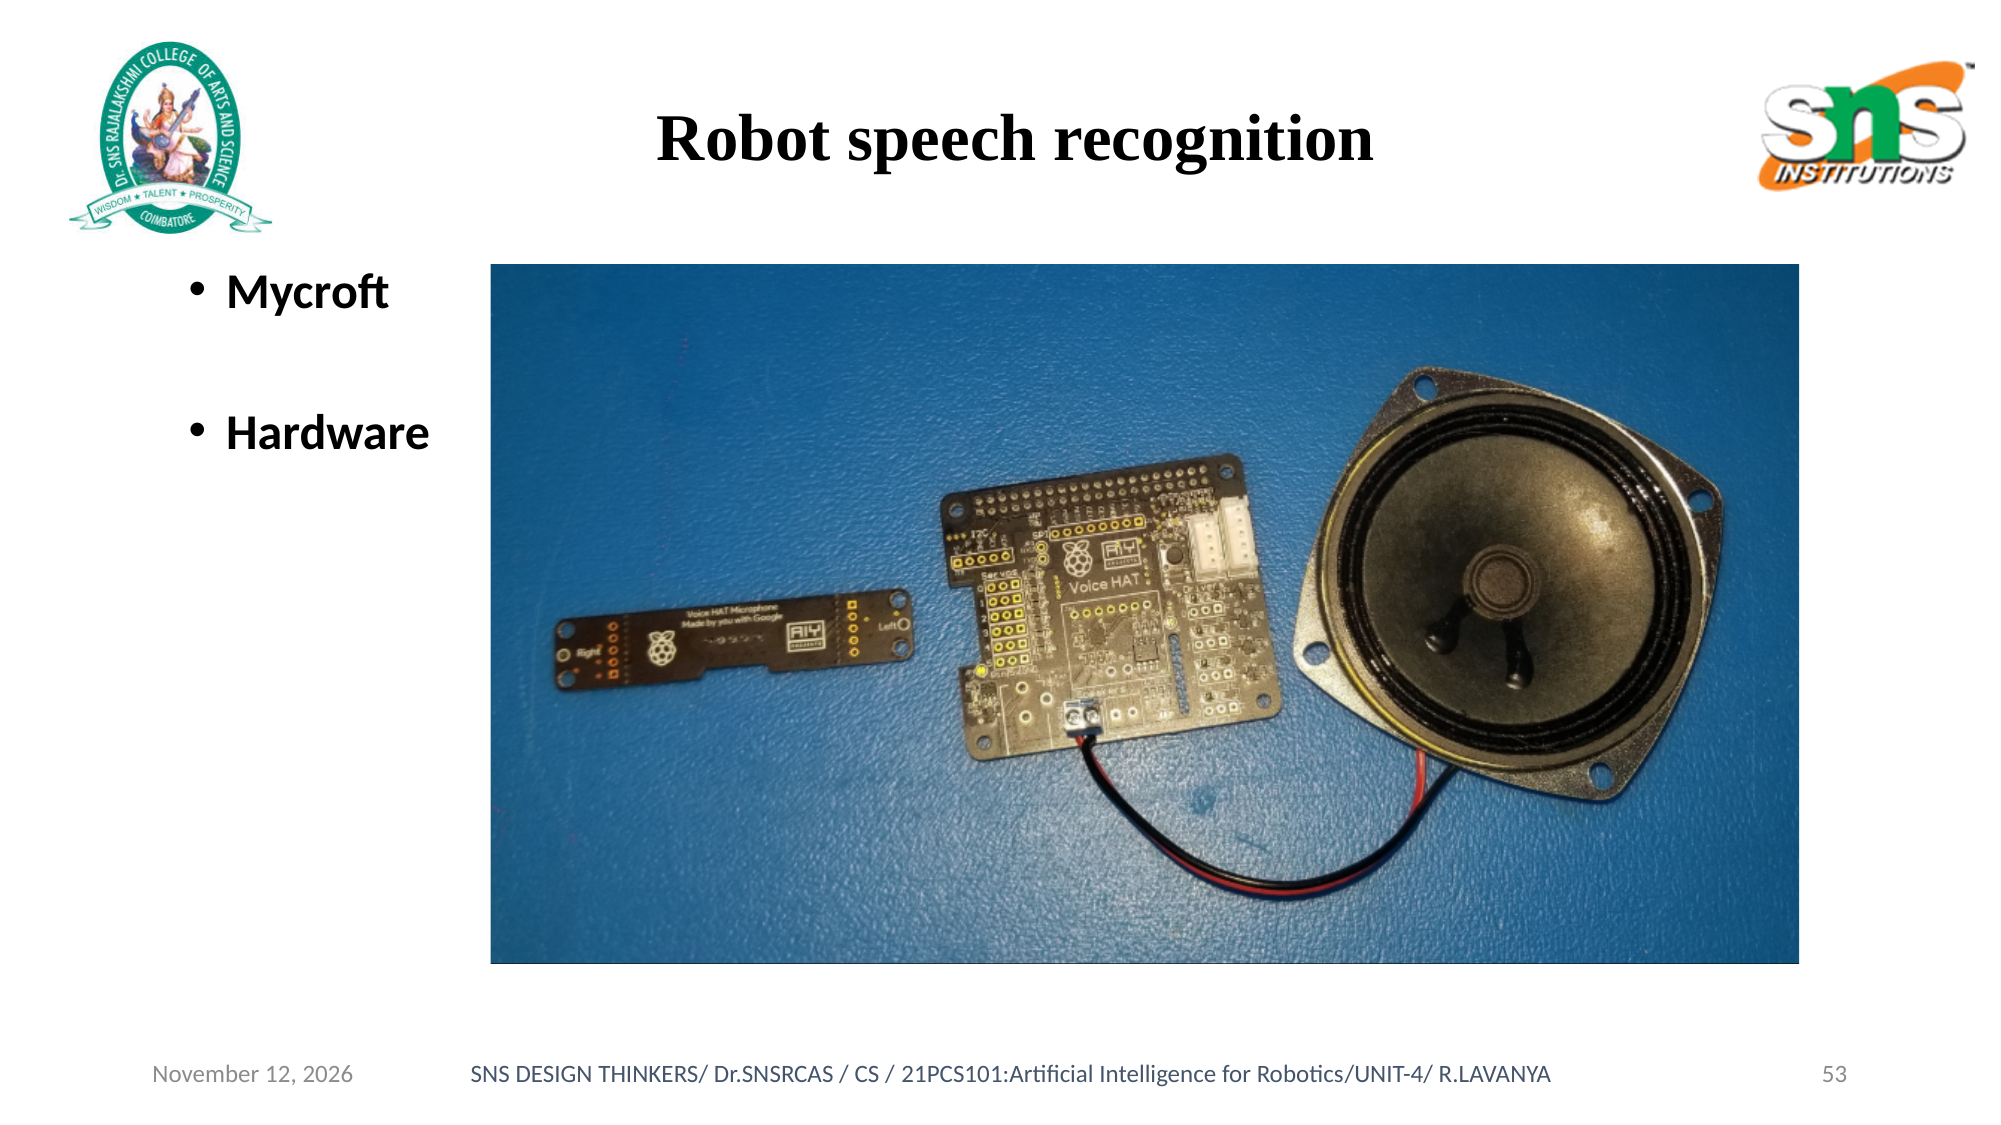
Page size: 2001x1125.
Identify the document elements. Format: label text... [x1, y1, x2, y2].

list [1757, 59, 1975, 192]
picture [490, 264, 1800, 964]
footer SNS DESIGN THINKERS/ Dr.SNSRCAS / CS / 21PCS101:Artificial Intelligence for Robotics/UNIT-4/ R.LAVANYA [357, 1042, 1665, 1103]
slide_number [137, 1042, 357, 1103]
list Mycroft Hardware [173, 191, 1877, 984]
picture [69, 41, 273, 234]
title Robot speech recognition [273, 59, 1757, 191]
slide_number 53 [1665, 1042, 1863, 1103]
